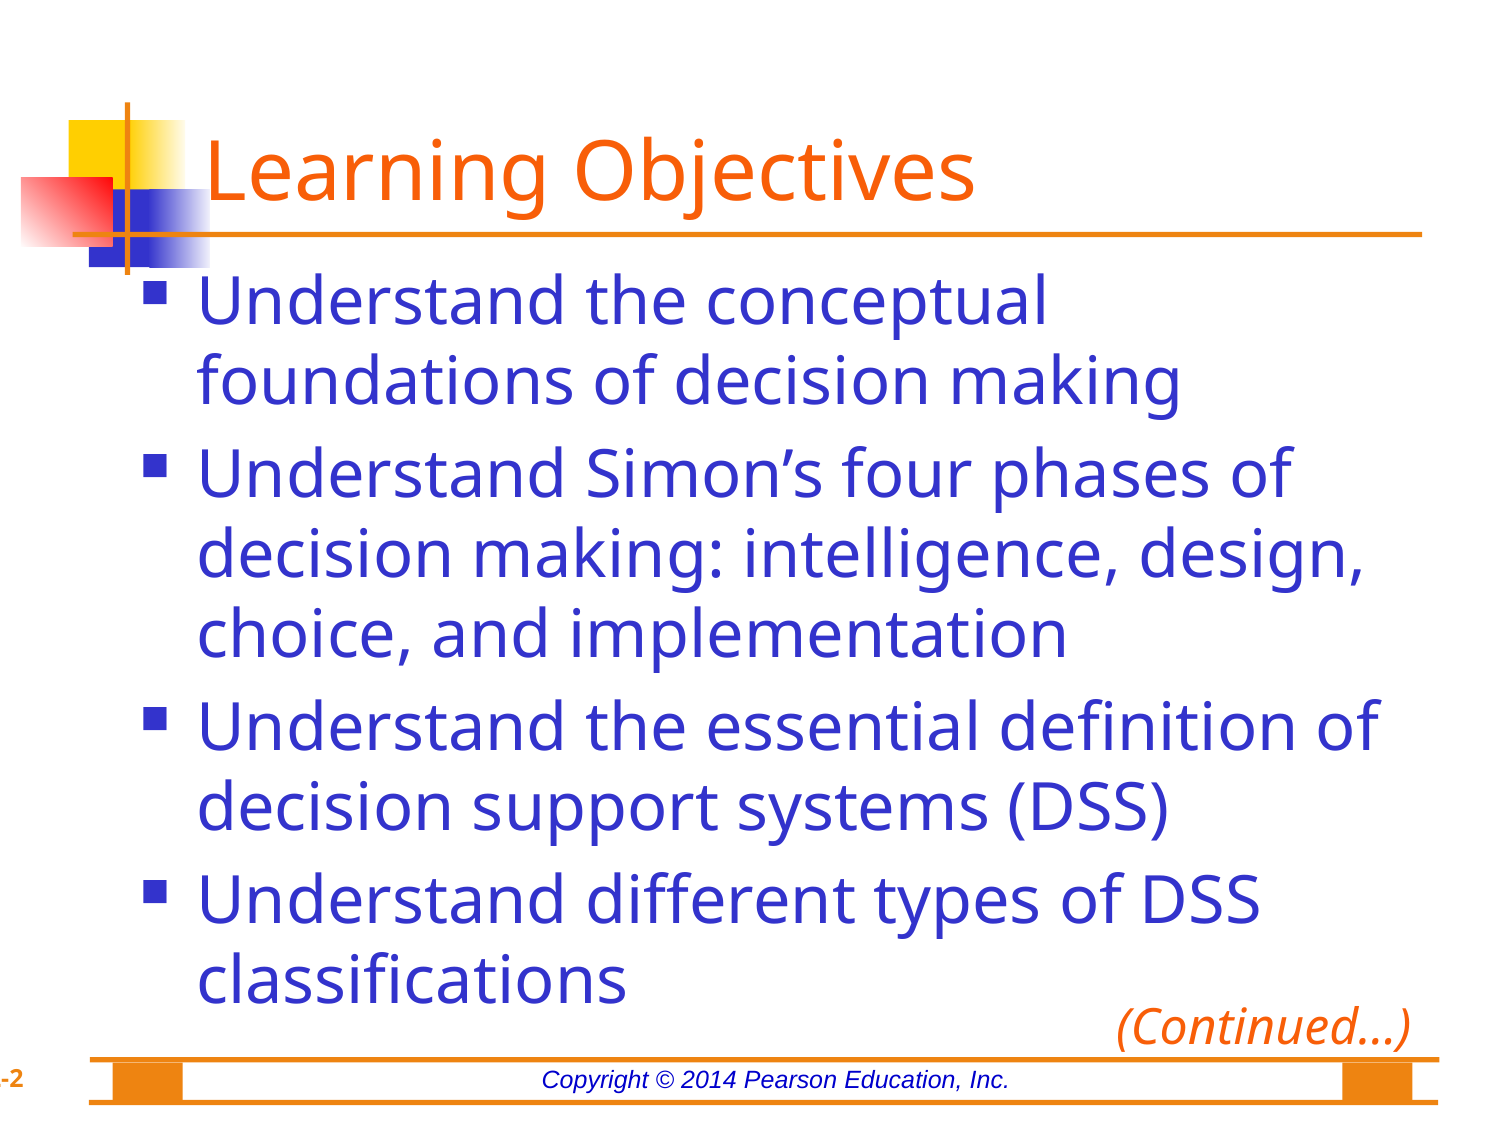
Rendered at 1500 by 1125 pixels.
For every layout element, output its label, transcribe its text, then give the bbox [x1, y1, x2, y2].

list Understand the conceptual foundations of decision making Understand Simon’s four phases of decision making: intelligence, design, choice, and implementation Understand the essential definition of decision support systems (DSS) Understand different types of DSS classifications [124, 249, 1433, 1051]
text_box (Continued…) [1101, 987, 1427, 1063]
title Learning Objectives [188, 37, 1468, 226]
